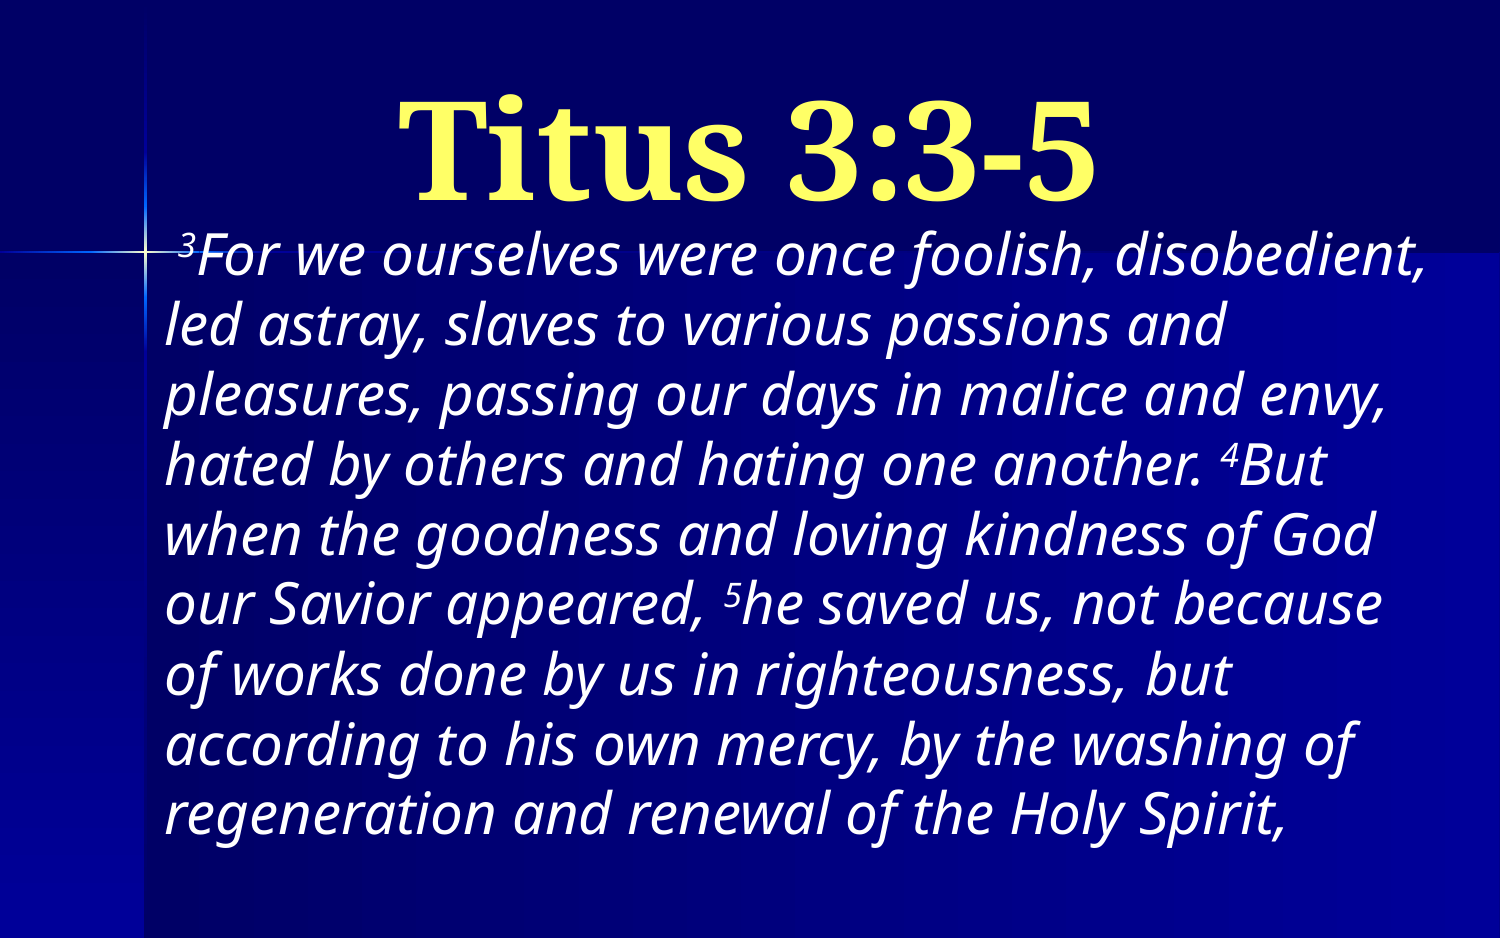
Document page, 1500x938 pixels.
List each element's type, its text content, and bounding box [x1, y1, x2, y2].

title Titus 3:3-5 [162, 83, 1338, 209]
text_box 3For we ourselves were once foolish, disobedient, led astray, slaves to various passions and pleasures, passing our days in malice and envy, hated by others and hating one another. 4But when the goodness and loving kindness of God our Savior appeared, 5he saved us, not because of works done by us in righteousness, but according to his own mercy, by the washing of regeneration and renewal of the Holy Spirit, [150, 209, 1463, 854]
